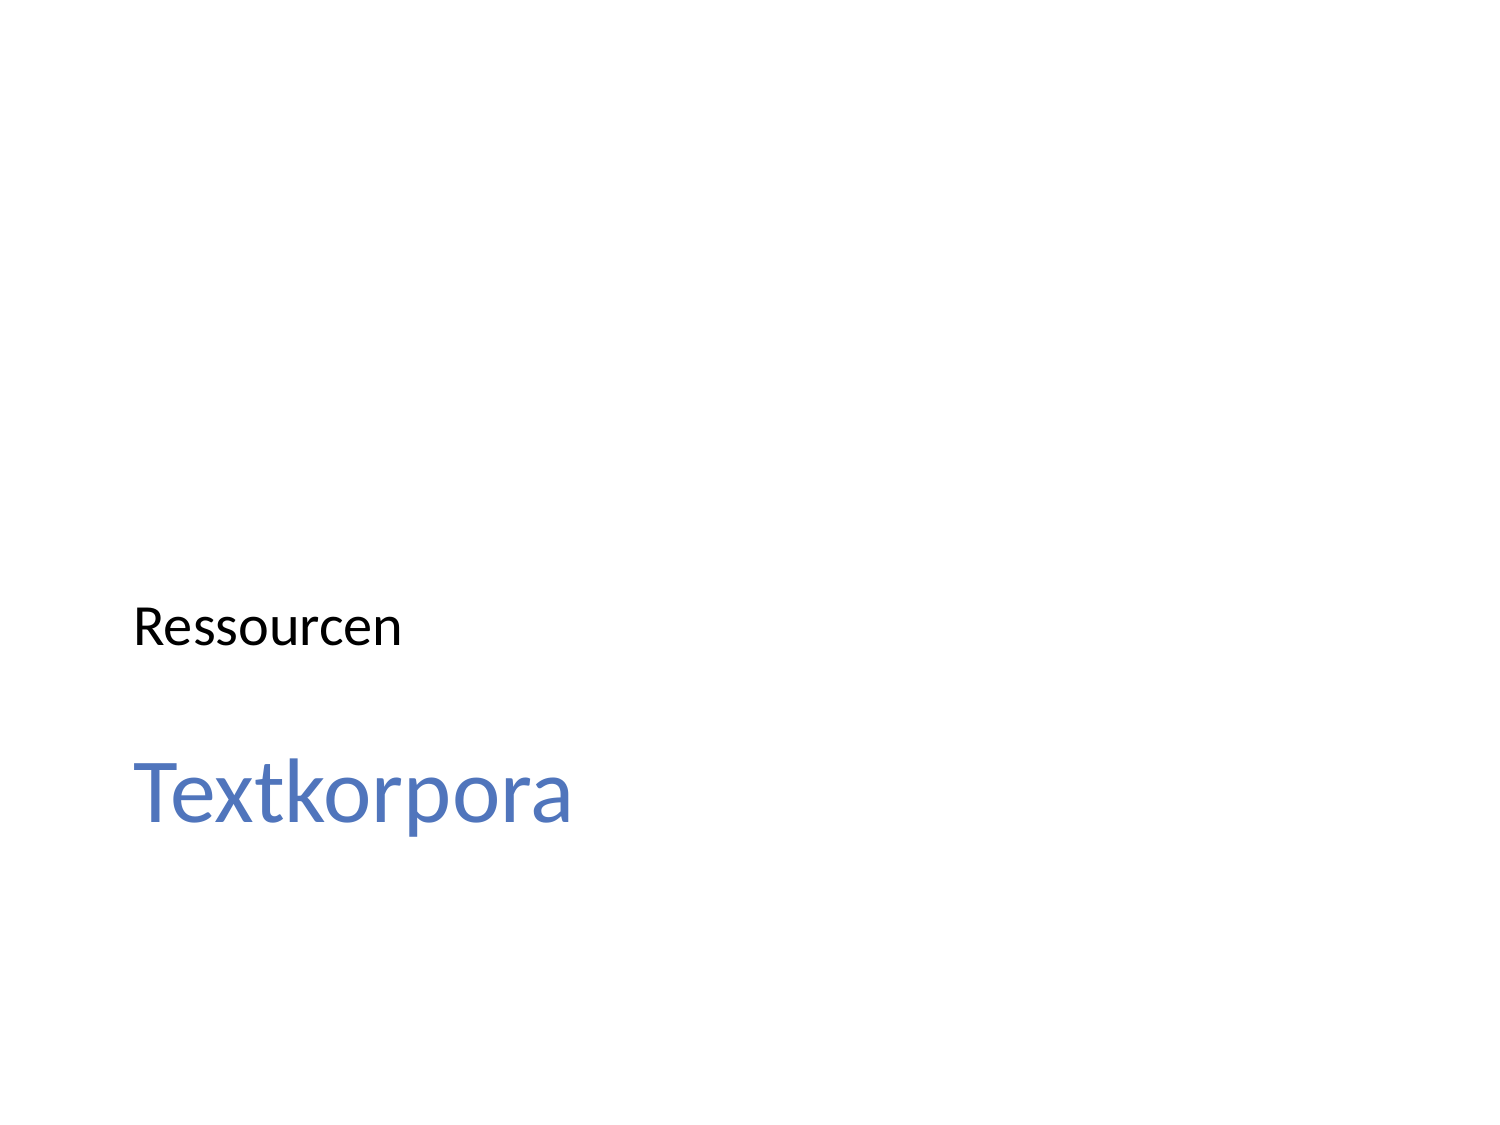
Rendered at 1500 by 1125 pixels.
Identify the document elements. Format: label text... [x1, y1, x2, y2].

list Ressourcen [118, 476, 1394, 722]
title Textkorpora [118, 722, 1394, 947]
